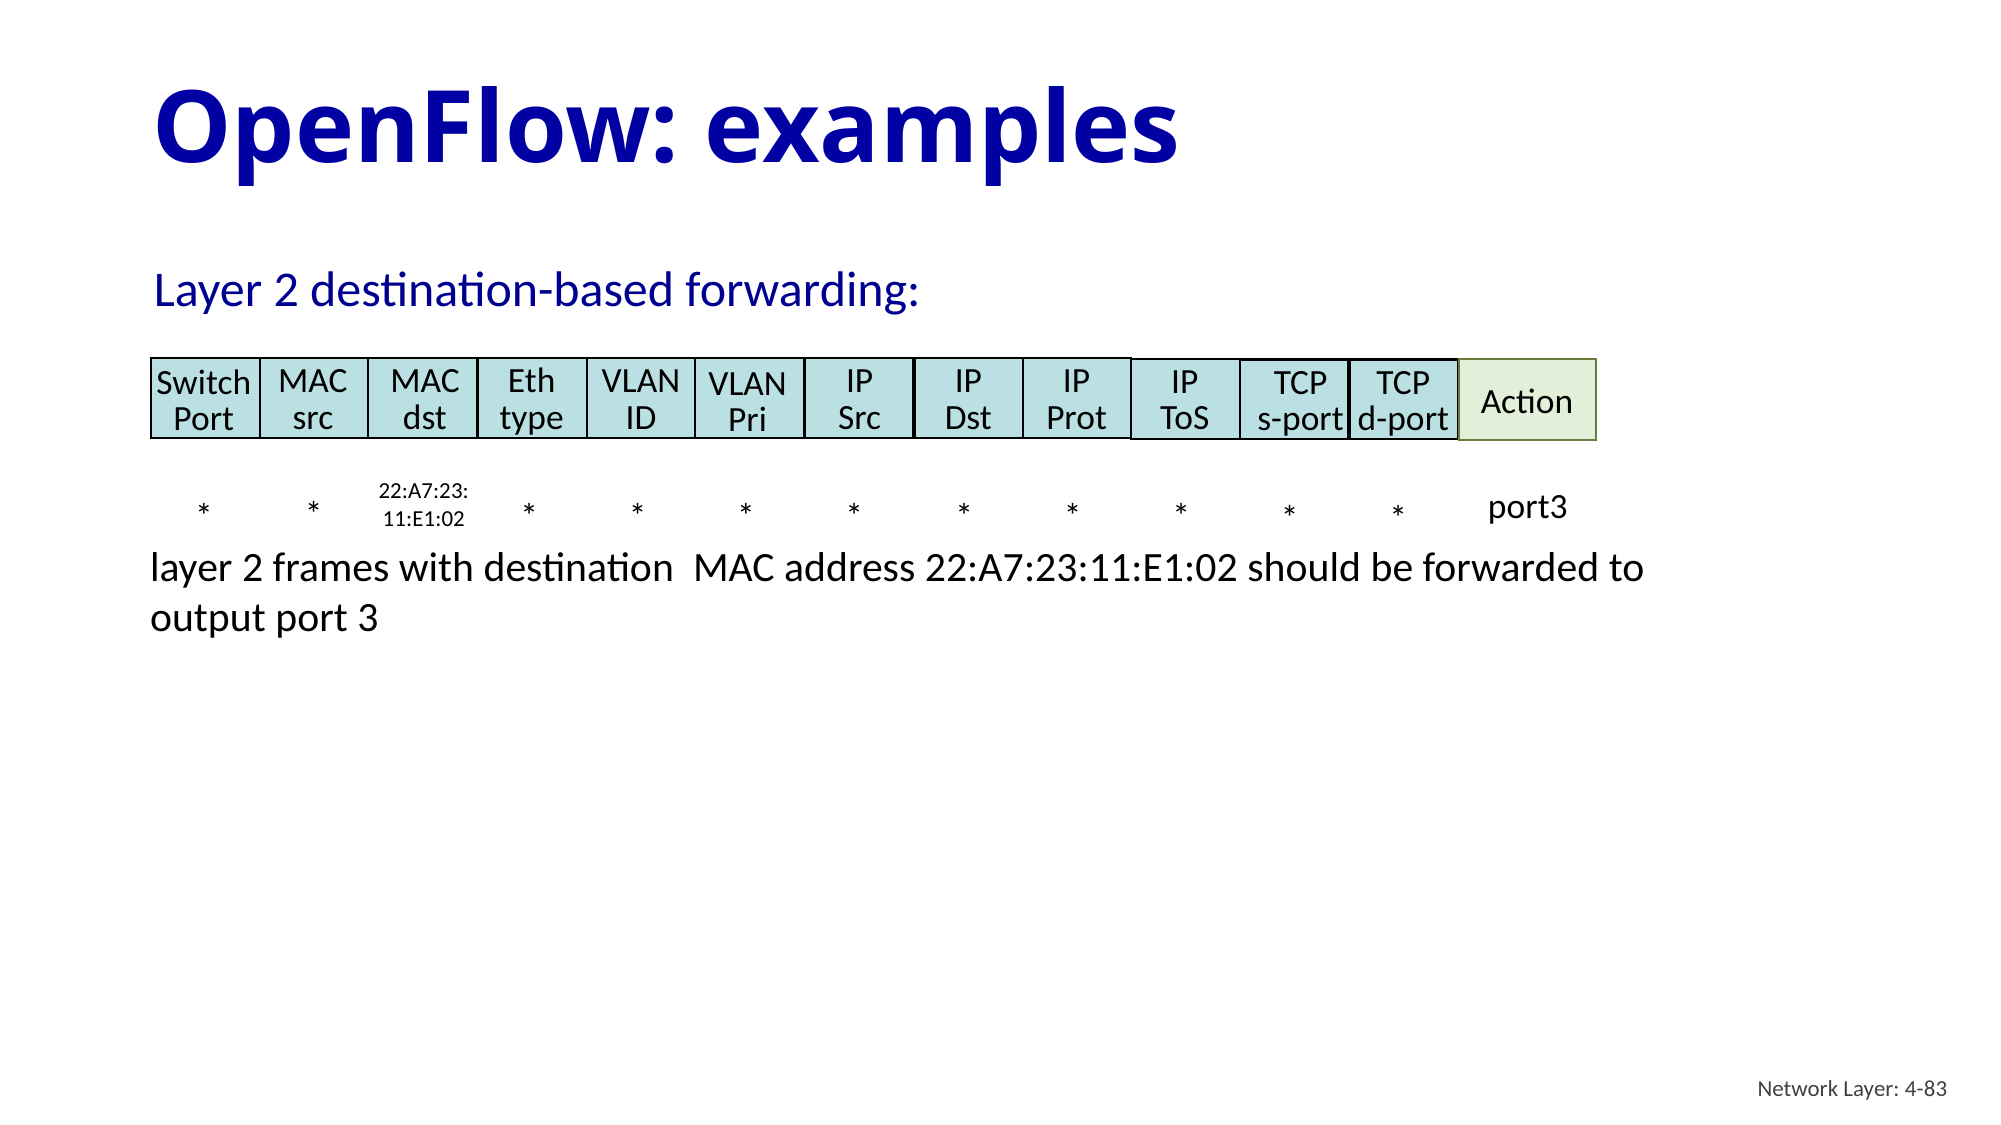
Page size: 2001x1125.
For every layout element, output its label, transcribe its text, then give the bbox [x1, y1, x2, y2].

title OpenFlow: examples [137, 56, 1863, 204]
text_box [149, 477, 1583, 543]
text_box layer 2 frames with destination MAC address 22:A7:23:11:E1:02 should be forwarded to output port 3 [149, 539, 1683, 640]
text_box Layer 2 destination-based forwarding: [153, 255, 922, 316]
slide_number Network Layer: 4-83 [1512, 1056, 1963, 1117]
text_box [149, 357, 1597, 446]
